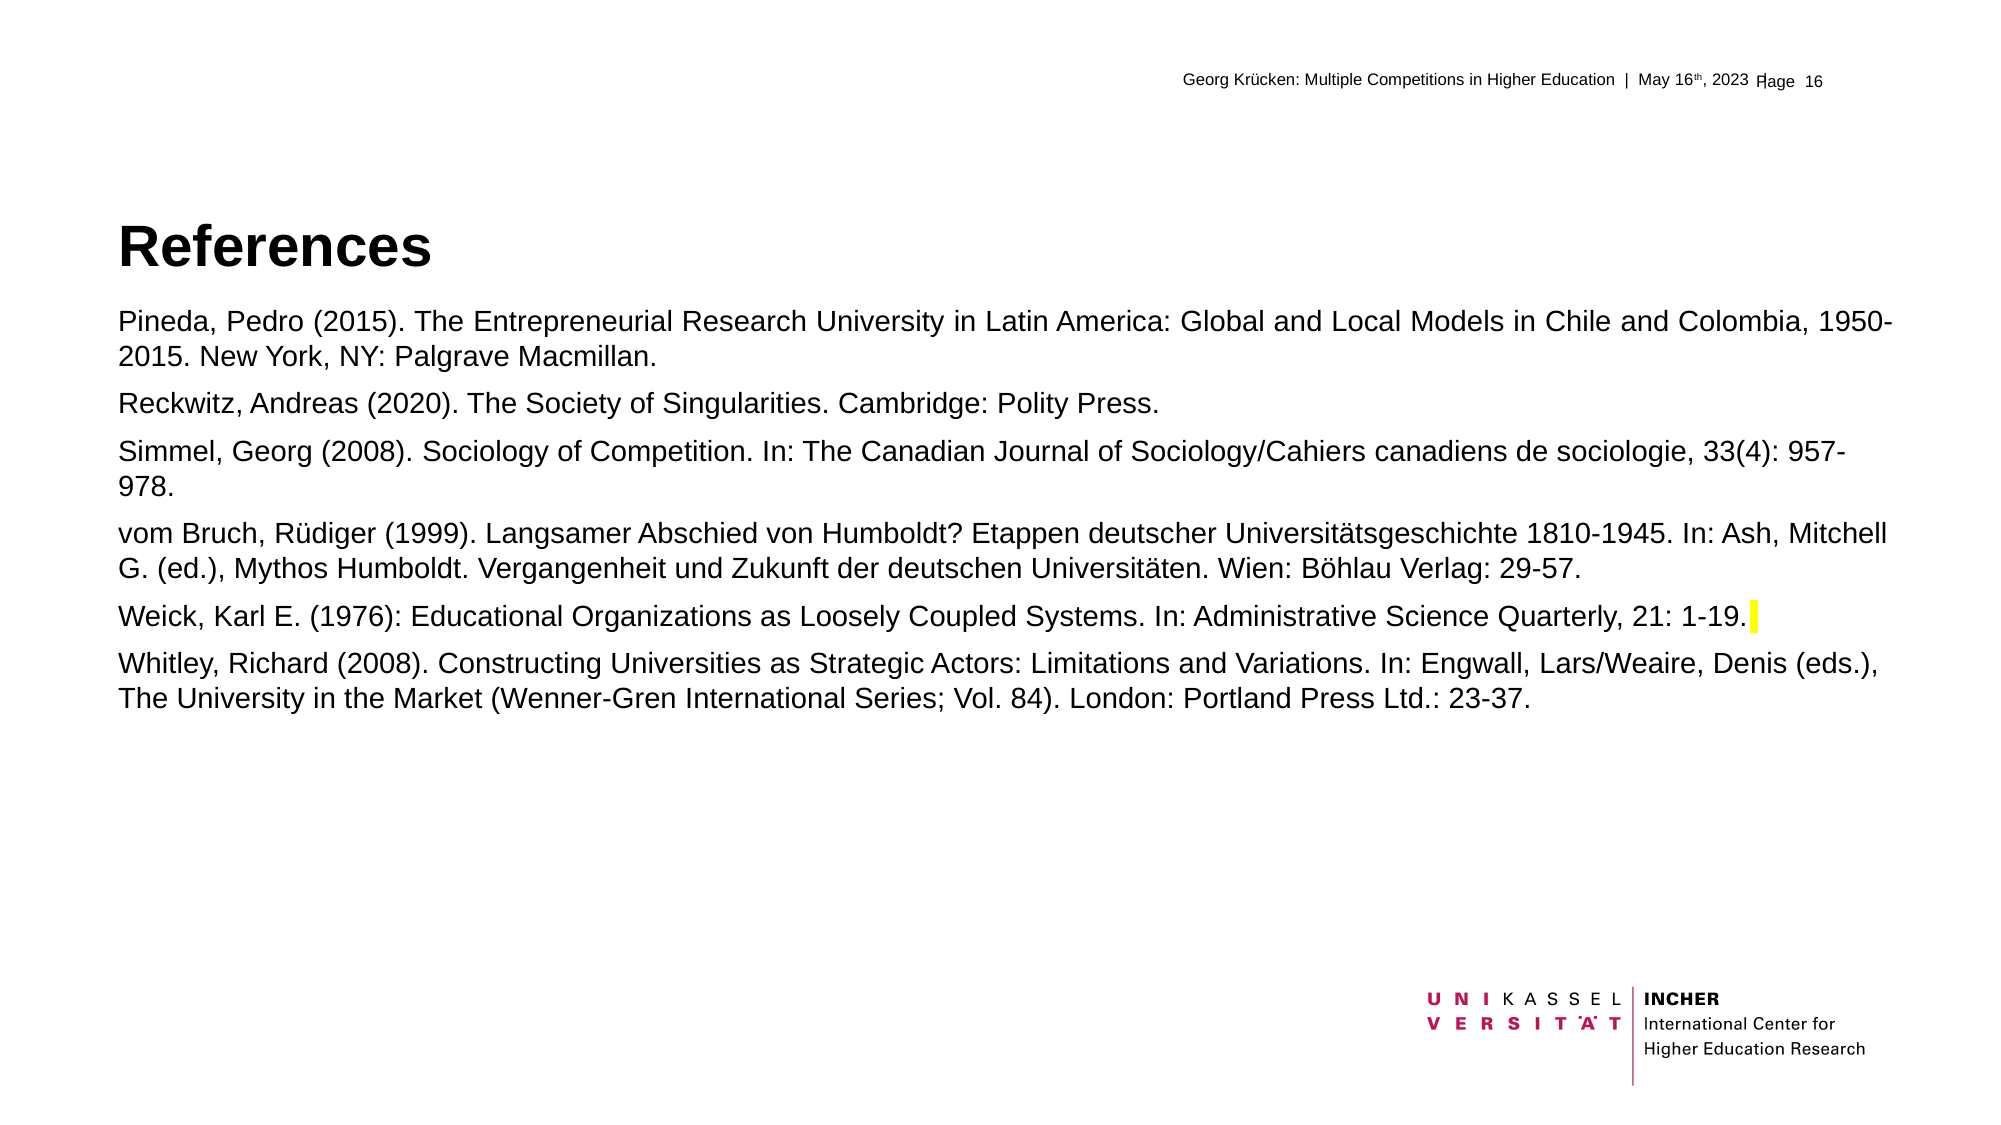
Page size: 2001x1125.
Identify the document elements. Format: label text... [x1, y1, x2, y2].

title References [118, 208, 1695, 302]
footer Georg Krücken: Multiple Competitions in Higher Education | May 16th, 2023 | [261, 61, 1783, 103]
list Pineda, Pedro (2015). The Entrepreneurial Research University in Latin America: Global and Local Models in Chile and Colombia, 1950-2015. New York, NY: Palgrave Macmillan. Reckwitz, Andreas (2020). The Society of Singularities. Cambridge: Polity Press. Simmel, Georg (2008). Sociology of Competition. In: The Canadian Journal of Sociology/Cahiers canadiens de sociologie, 33(4): 957-978. vom Bruch, Rüdiger (1999). Langsamer Abschied von Humboldt? Etappen deutscher Universitätsgeschichte 1810-1945. In: Ash, Mitchell G. (ed.), Mythos Humboldt. Vergangenheit und Zukunft der deutschen Universitäten. Wien: Böhlau Verlag: 29-57. Weick, Karl E. (1976): Educational Organizations as Loosely Coupled Systems. In: Administrative Science Quarterly, 21: 1-19. Whitley, Richard (2008). Constructing Universities as Strategic Actors: Limitations and Variations. In: Engwall, Lars/Weaire, Denis (eds.), The University in the Market (Wenner-Gren International Series; Vol. 84). London: Portland Press Ltd.: 23-37. [118, 302, 1896, 1071]
picture [1391, 973, 1901, 1099]
